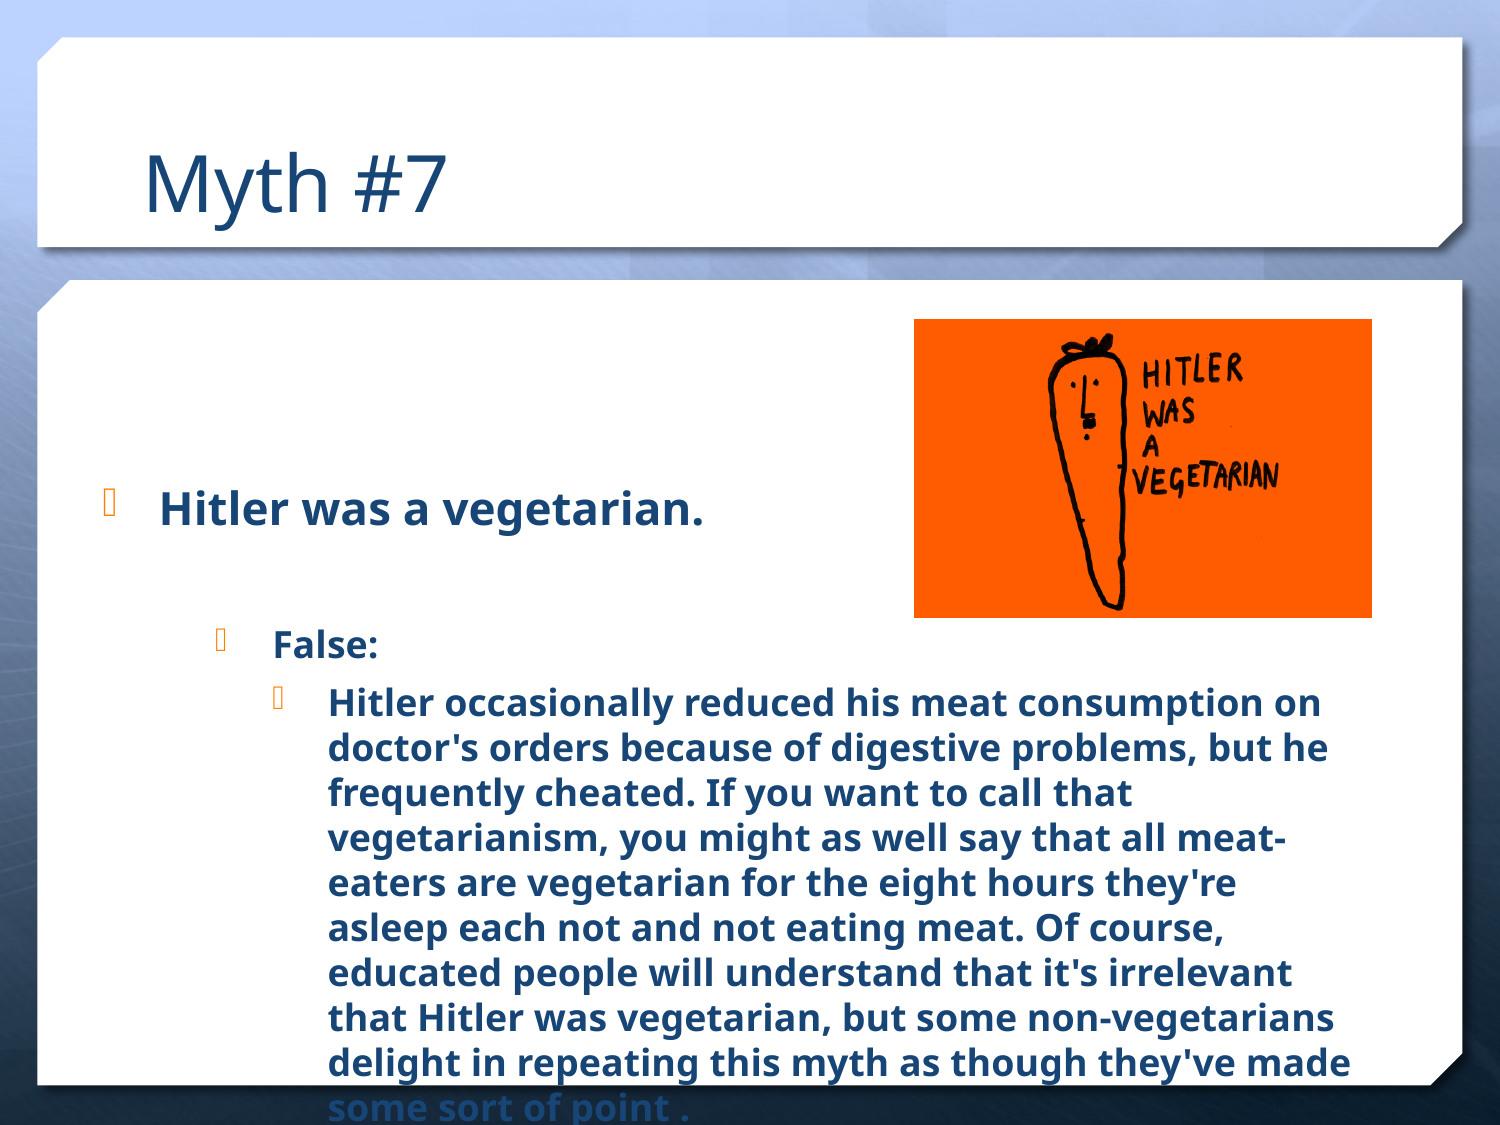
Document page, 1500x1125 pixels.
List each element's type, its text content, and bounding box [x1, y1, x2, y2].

title Myth #7 [127, 48, 1373, 237]
picture [914, 319, 1373, 618]
list Hitler was a vegetarian. False: Hitler occasionally reduced his meat consumption on doctor's orders because of digestive problems, but he frequently cheated. If you want to call that vegetarianism, you might as well say that all meat-eaters are vegetarian for the eight hours they're asleep each not and not eating meat. Of course, educated people will understand that it's irrelevant that Hitler was vegetarian, but some non-vegetarians delight in repeating this myth as though they've made some sort of point . [87, 374, 1373, 1033]
